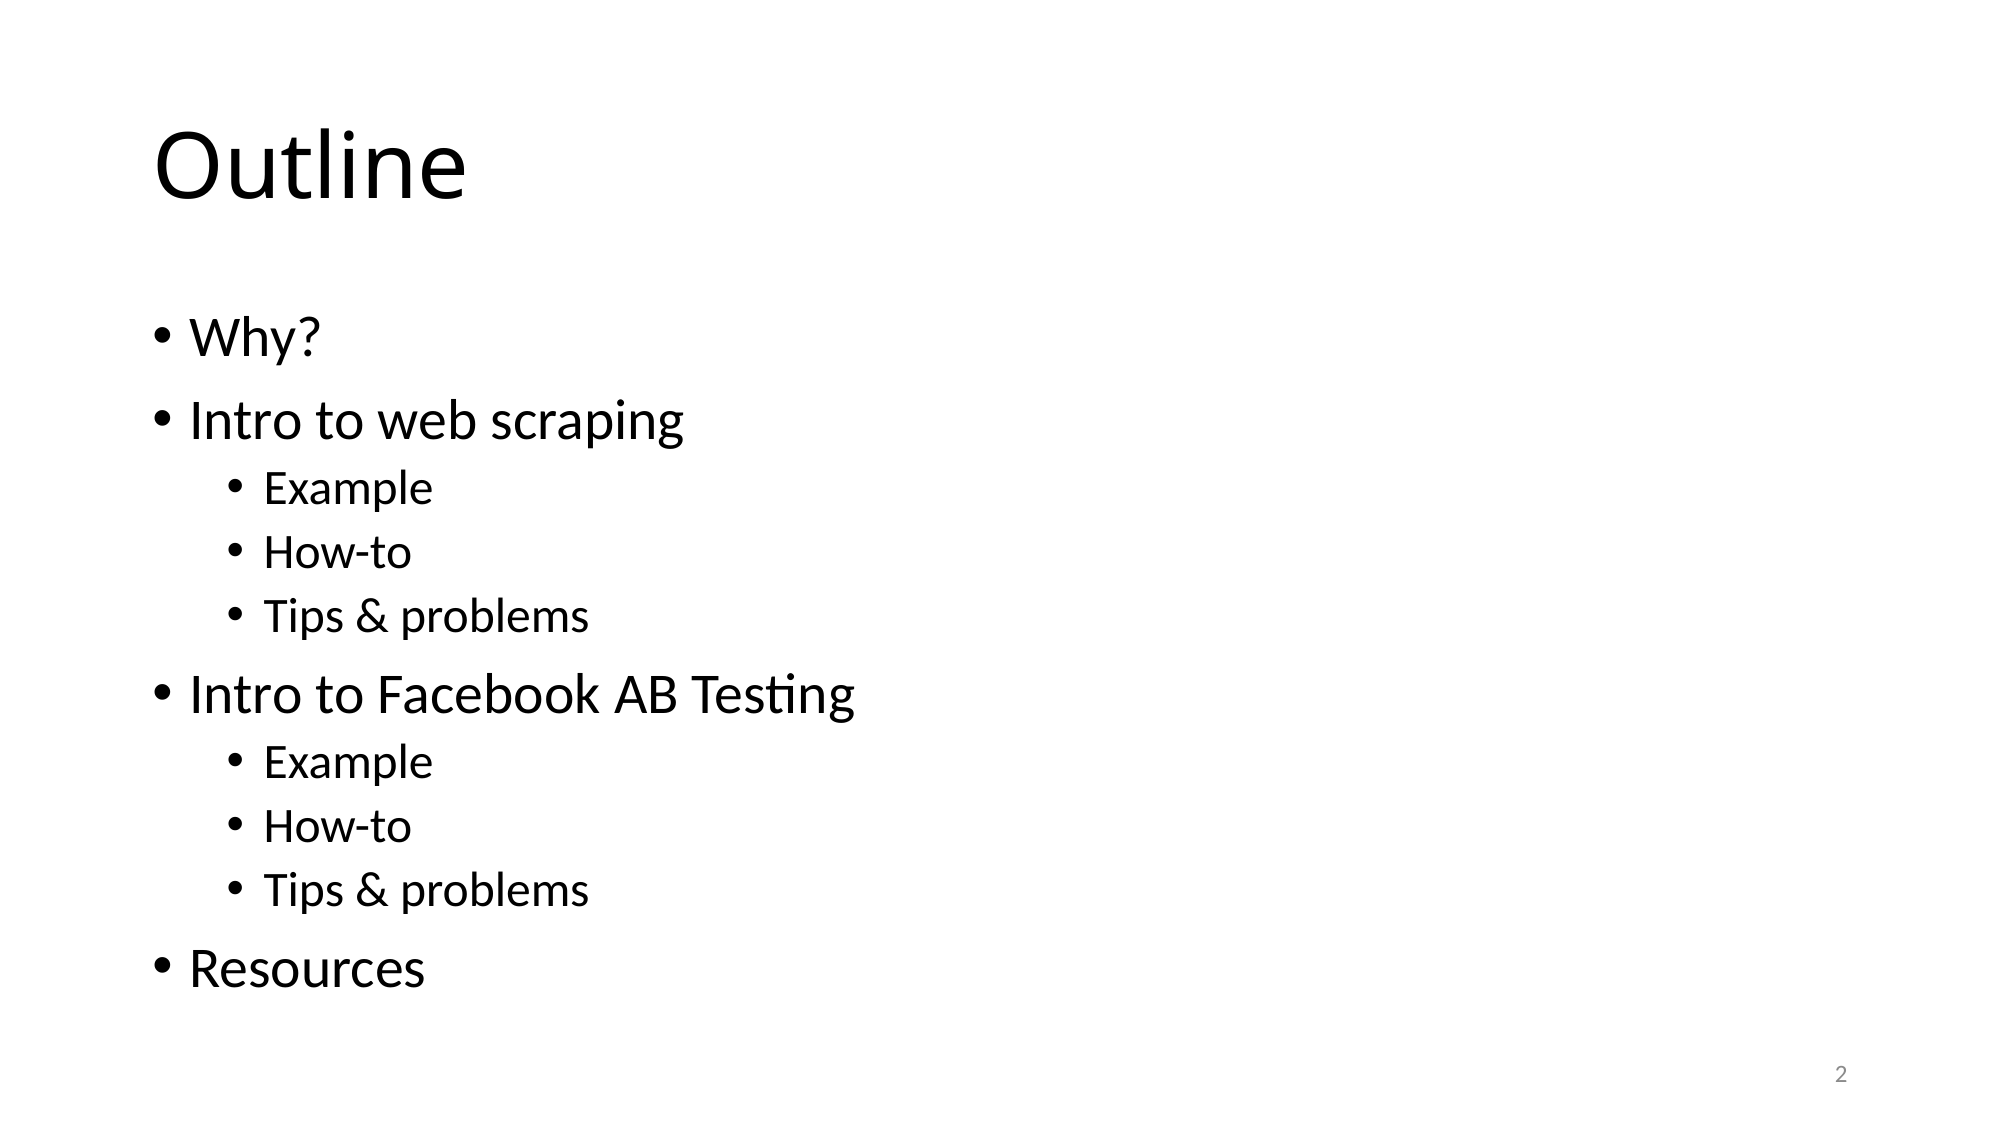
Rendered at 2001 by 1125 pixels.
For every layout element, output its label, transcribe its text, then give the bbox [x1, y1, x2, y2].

slide_number 2 [1412, 1042, 1863, 1103]
list Why? Intro to web scraping Example How-to Tips & problems Intro to Facebook AB Testing Example How-to Tips & problems Resources [137, 299, 1863, 1014]
title Outline [137, 59, 1863, 278]
